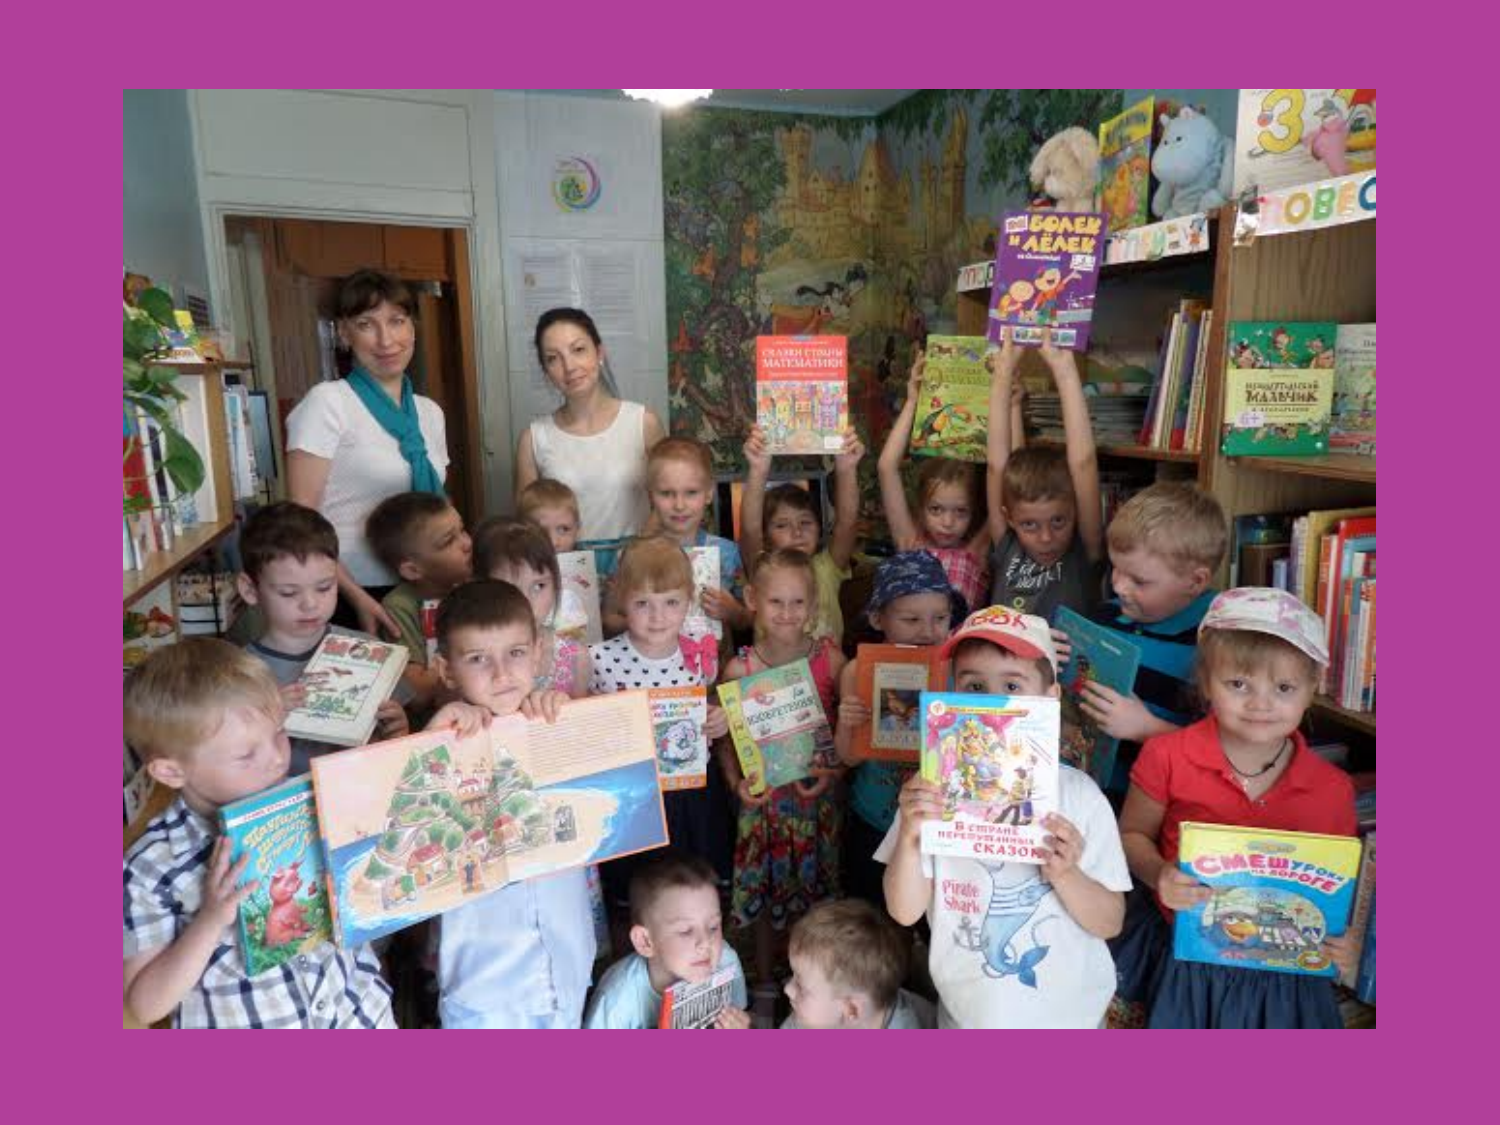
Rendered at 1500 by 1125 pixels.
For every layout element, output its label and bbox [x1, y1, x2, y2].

picture [123, 89, 1377, 1030]
